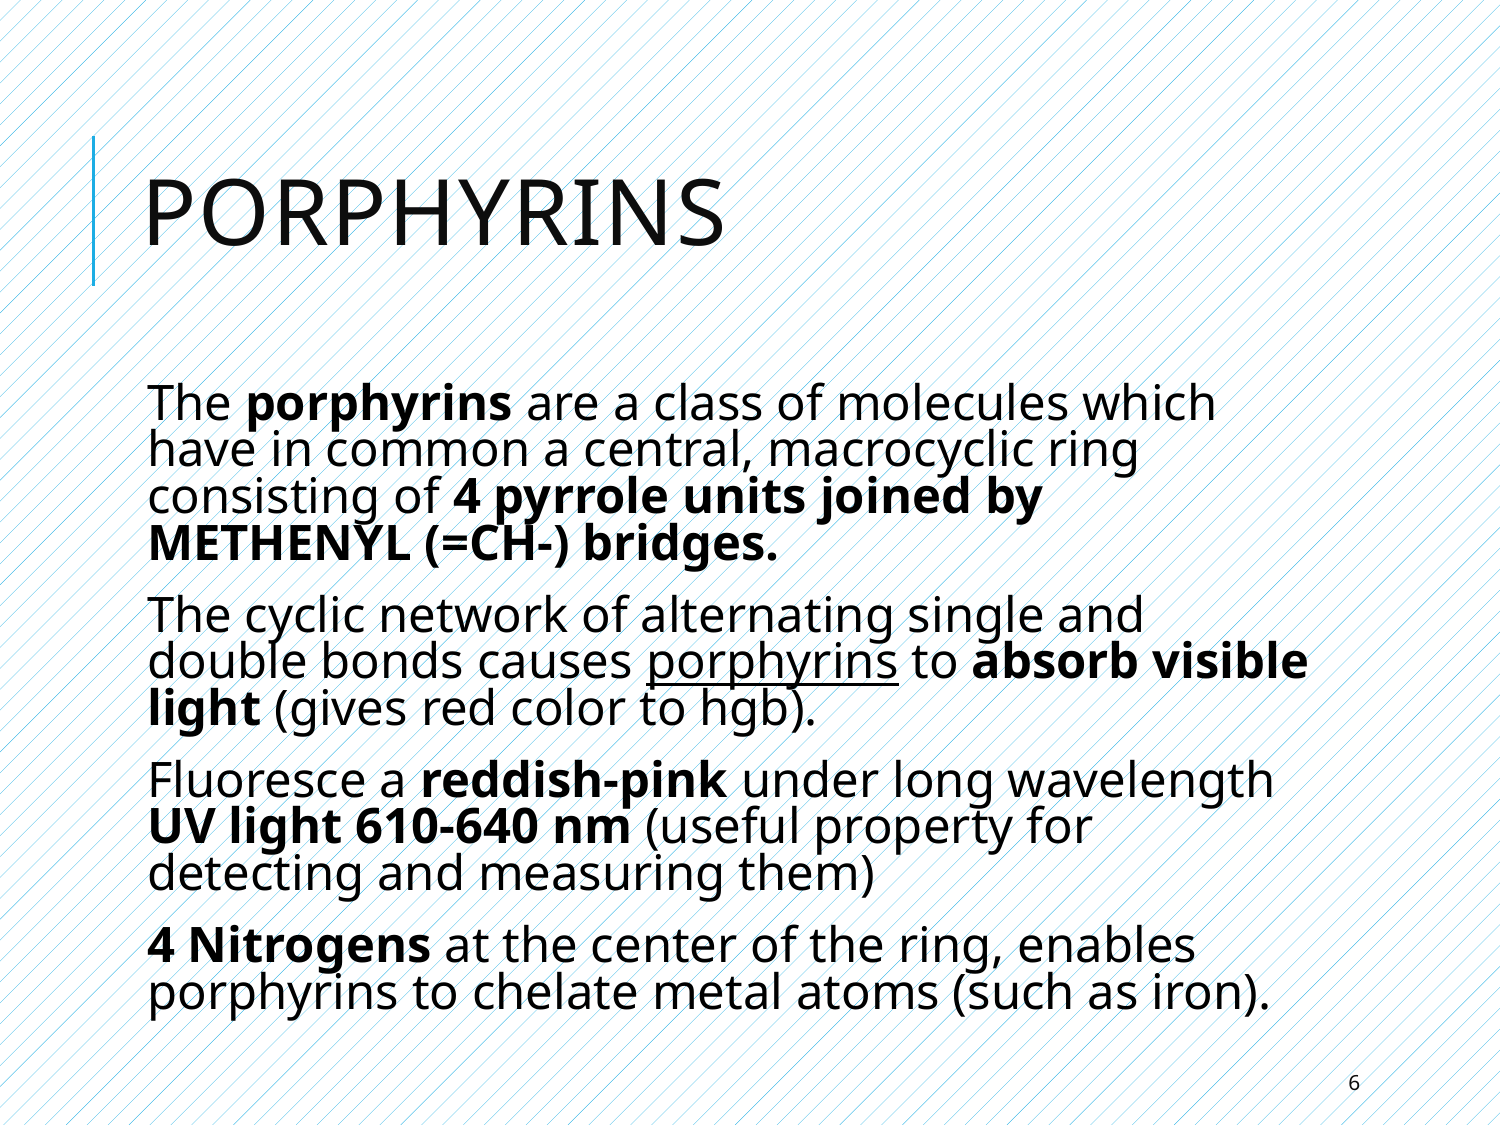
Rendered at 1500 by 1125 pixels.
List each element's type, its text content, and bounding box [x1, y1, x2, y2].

title Porphyrins [126, 96, 1322, 342]
slide_number 6 [1333, 1061, 1454, 1107]
list The porphyrins are a class of molecules which have in common a central, macrocyclic ring consisting of 4 pyrrole units joined by METHENYL (=CH-) bridges. The cyclic network of alternating single and double bonds causes porphyrins to absorb visible light (gives red color to hgb). Fluoresce a reddish-pink under long wavelength UV light 610-640 nm (useful property for detecting and measuring them) 4 Nitrogens at the center of the ring, enables porphyrins to chelate metal atoms (such as iron). [126, 375, 1322, 1035]
